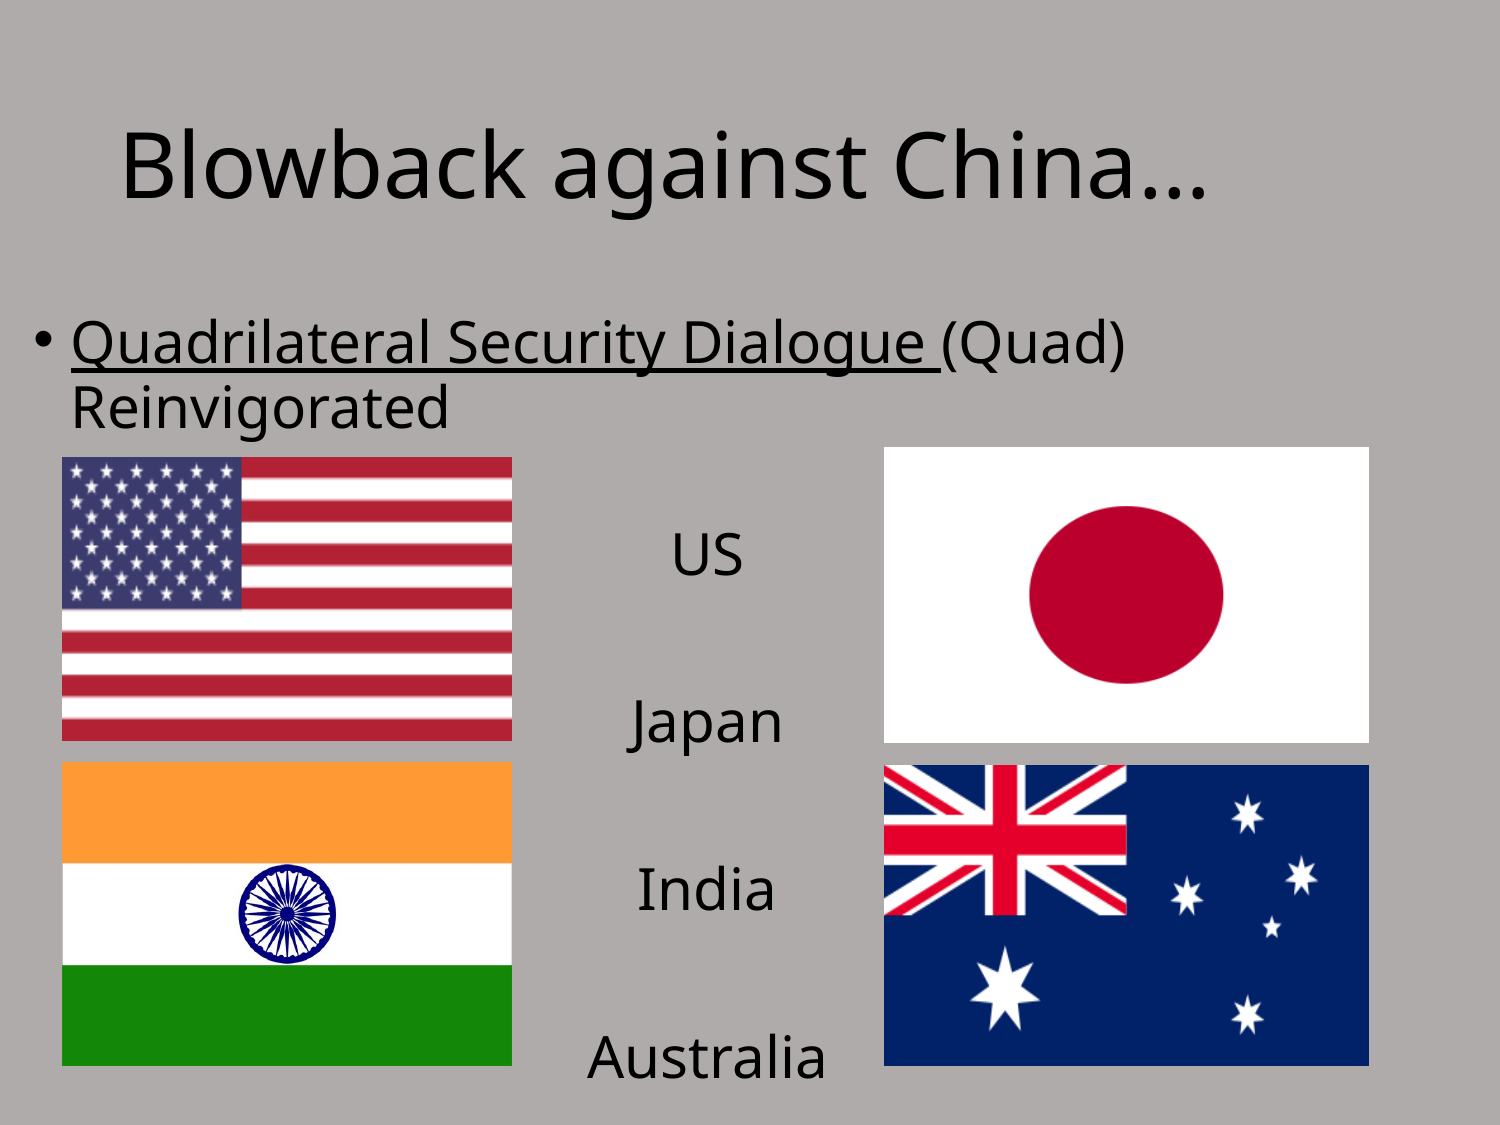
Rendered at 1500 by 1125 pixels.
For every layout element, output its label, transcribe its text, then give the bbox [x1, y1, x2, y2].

picture [62, 457, 512, 741]
picture [884, 447, 1369, 743]
list Quadrilateral Security Dialogue (Quad) Reinvigorated US Japan India Australia [18, 299, 1397, 1099]
picture [884, 765, 1369, 1066]
title Blowback against China… [103, 59, 1397, 278]
picture [62, 762, 512, 1066]
